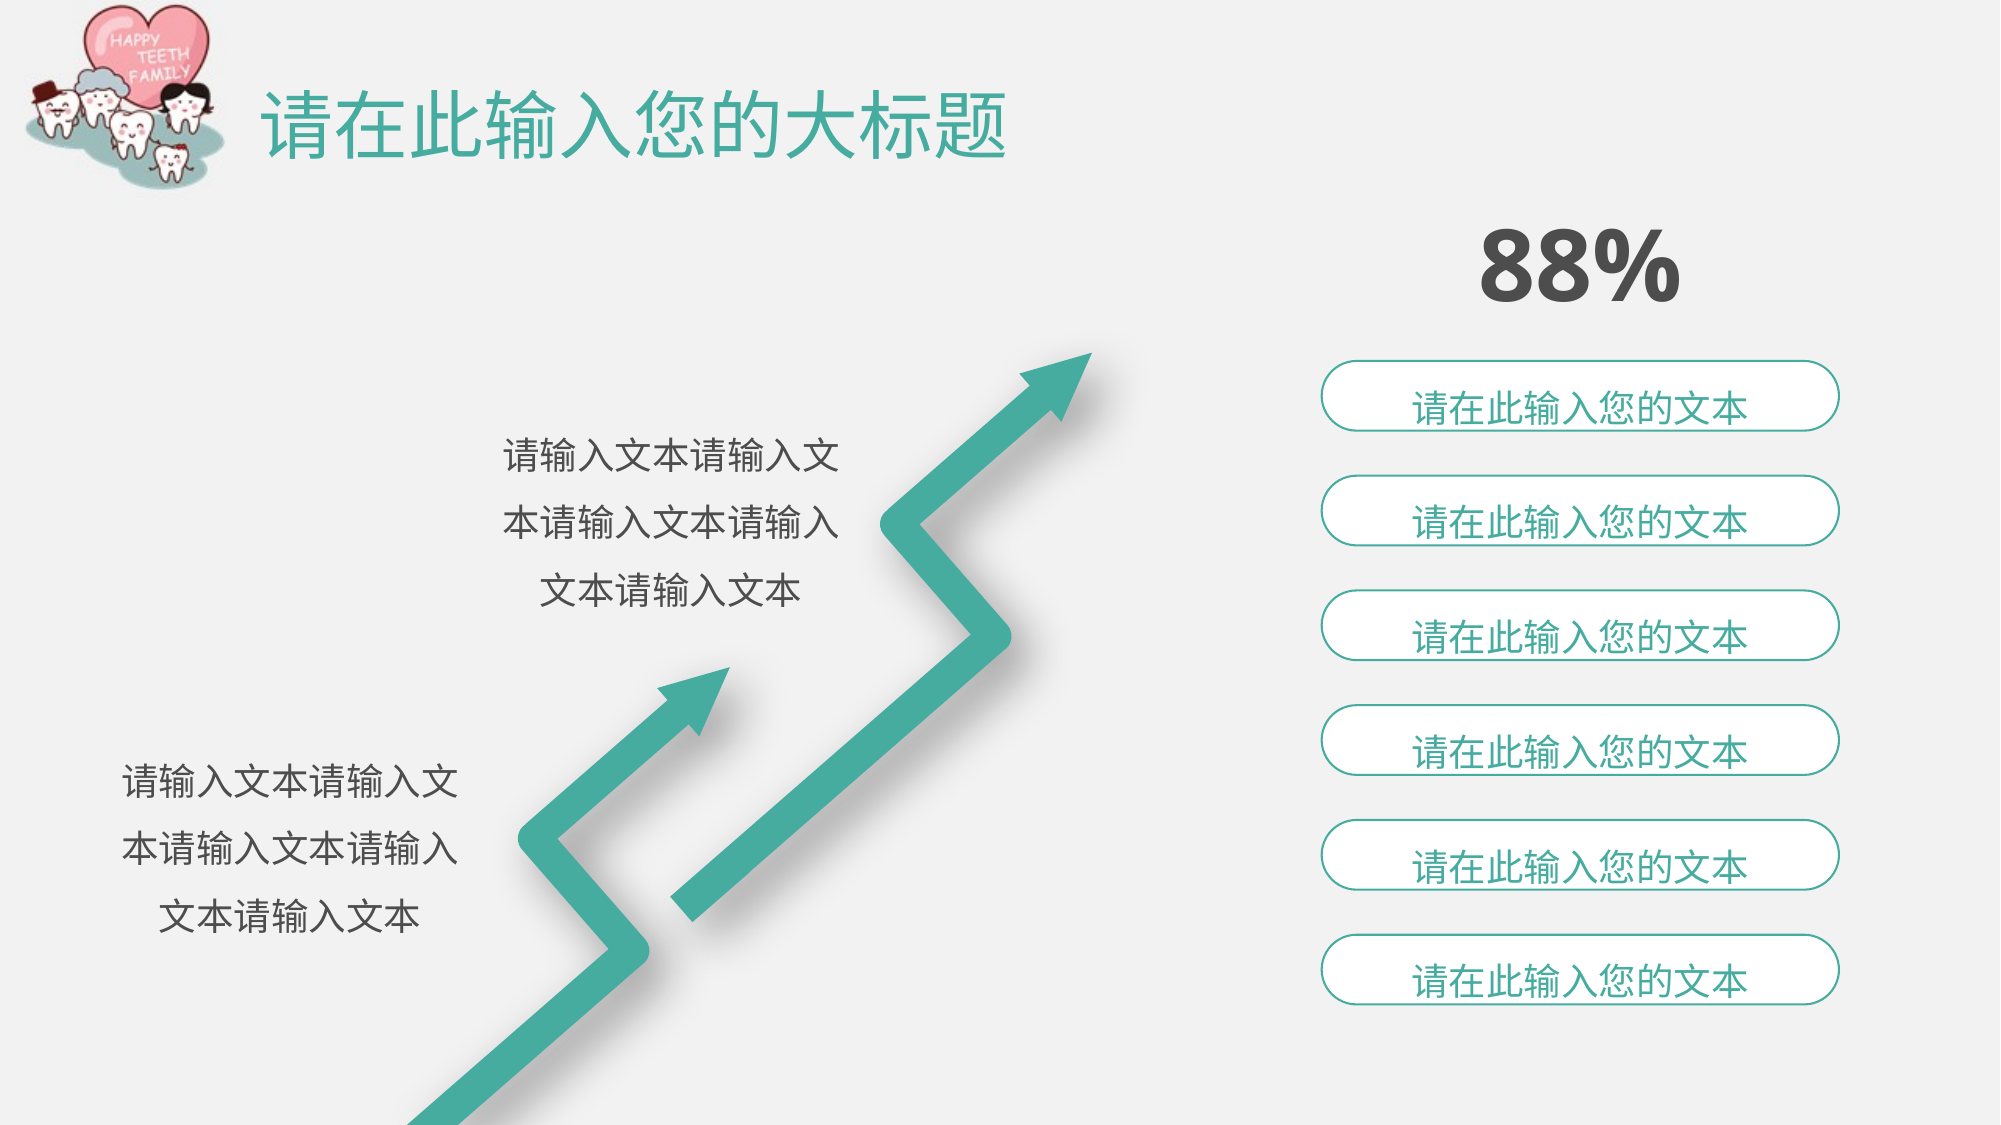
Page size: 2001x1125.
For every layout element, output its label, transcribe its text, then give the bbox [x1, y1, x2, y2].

text_box 请在此输入您的文本 [1320, 933, 1841, 1006]
text_box 请在此输入您的文本 [1320, 818, 1841, 891]
text_box [406, 667, 730, 1125]
text_box [670, 352, 1093, 923]
text_box 请在此输入您的文本 [1320, 474, 1841, 547]
text_box 请在此输入您的文本 [1320, 359, 1841, 432]
text_box 请输入文本请输入文本请输入文本请输入文本请输入文本 [98, 720, 481, 952]
text_box 请在此输入您的文本 [1320, 589, 1841, 662]
text_box 88% [1405, 194, 1756, 329]
title 请在此输入您的大标题 [243, 59, 1876, 200]
text_box 请输入文本请输入文本请输入文本请输入文本请输入文本 [479, 395, 862, 626]
text_box 请在此输入您的文本 [1320, 704, 1841, 776]
picture [0, 0, 2000, 1125]
